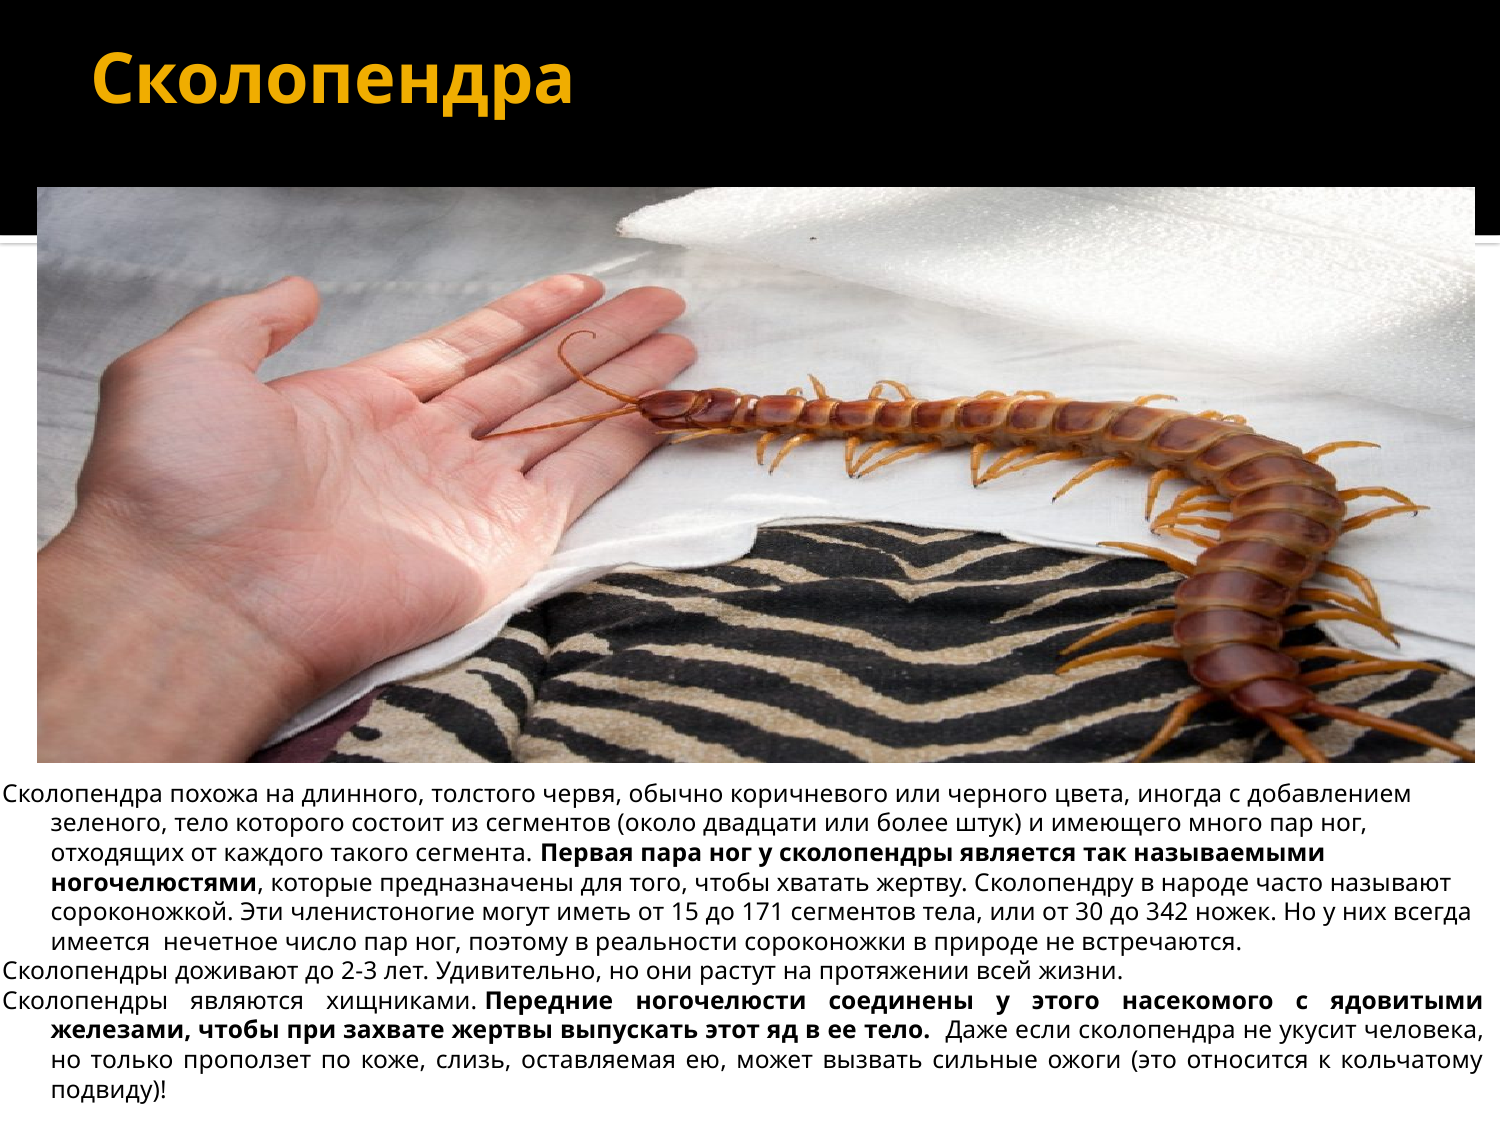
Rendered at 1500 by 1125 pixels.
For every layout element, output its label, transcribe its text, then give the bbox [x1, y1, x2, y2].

title Сколопендра [75, 25, 1425, 125]
list Сколопендра похожа на длинного, толстого червя, обычно коричневого или черного цвета, иногда с добавлением зеленого, тело которого состоит из сегментов (около двадцати или более штук) и имеющего много пар ног, отходящих от каждого такого сегмента. Первая пара ног у сколопендры является так называемыми ногочелюстями, которые предназначены для того, чтобы хватать жертву. Сколопендру в народе часто называют сороконожкой. Эти членистоногие могут иметь от 15 до 171 сегментов тела, или от 30 до 342 ножек. Но у них всегда имеется нечетное число пар ног, поэтому в реальности сороконожки в природе не встречаются. Сколопендры доживают до 2-3 лет. Удивительно, но они растут на протяжении всей жизни. Сколопендры являются хищниками. Передние ногочелюсти соединены у этого насекомого с ядовитыми железами, чтобы при захвате жертвы выпускать этот яд в ее тело. Даже если сколопендра не укусит человека, но только проползет по коже, слизь, оставляемая ею, может вызвать сильные ожоги (это относится к кольчатому подвиду)! [0, 762, 1500, 1125]
picture [37, 187, 1475, 763]
